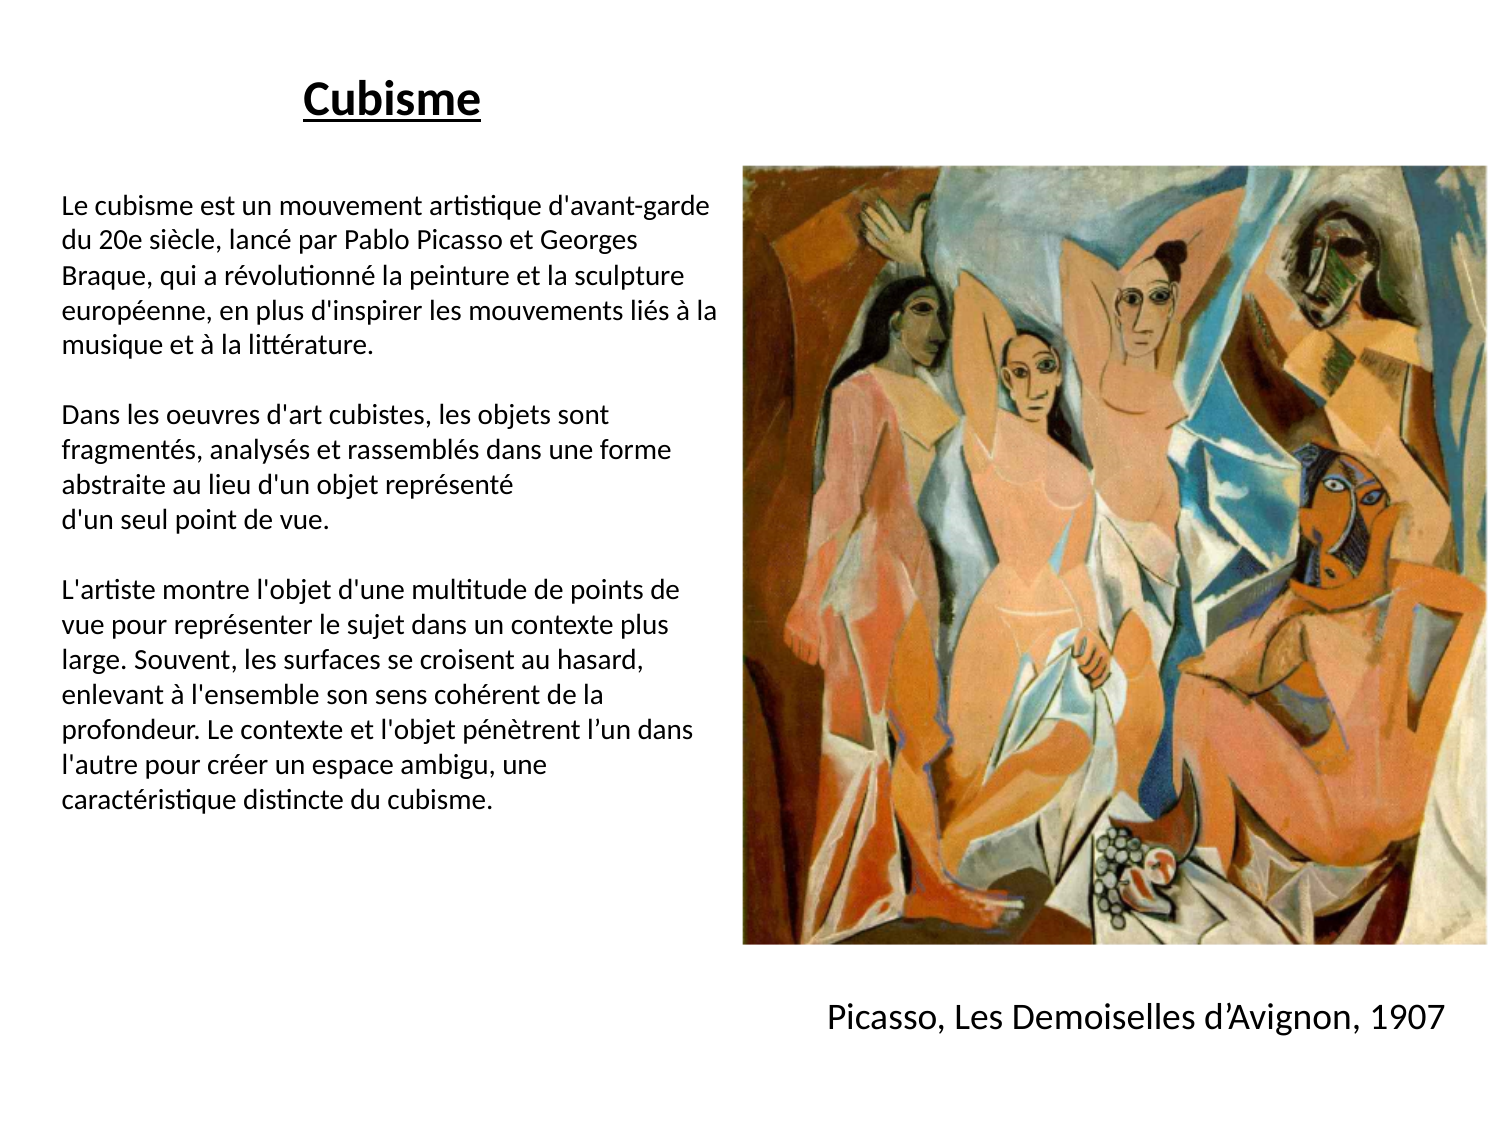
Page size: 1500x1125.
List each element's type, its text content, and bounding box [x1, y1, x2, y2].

text_box Picasso, Les Demoiselles d’Avignon, 1907 [812, 984, 1462, 1045]
text_box Cubisme Le cubisme est un mouvement artistique d'avant-garde du 20e siècle, lancé par Pablo Picasso et Georges Braque, qui a révolutionné la peinture et la sculpture européenne, en plus d'inspirer les mouvements liés à la musique et à la littérature. Dans les oeuvres d'art cubistes, les objets sont fragmentés, analysés et rassemblés dans une forme abstraite au lieu d'un objet représenté d'un seul point de vue. L'artiste montre l'objet d'une multitude de points de vue pour représenter le sujet dans un contexte plus large. Souvent, les surfaces se croisent au hasard, enlevant à l'ensemble son sens cohérent de la profondeur. Le contexte et l'objet pénètrent l’un dans l'autre pour créer un espace ambigu, une caractéristique distincte du cubisme. [46, 58, 739, 858]
picture [729, 152, 1500, 959]
